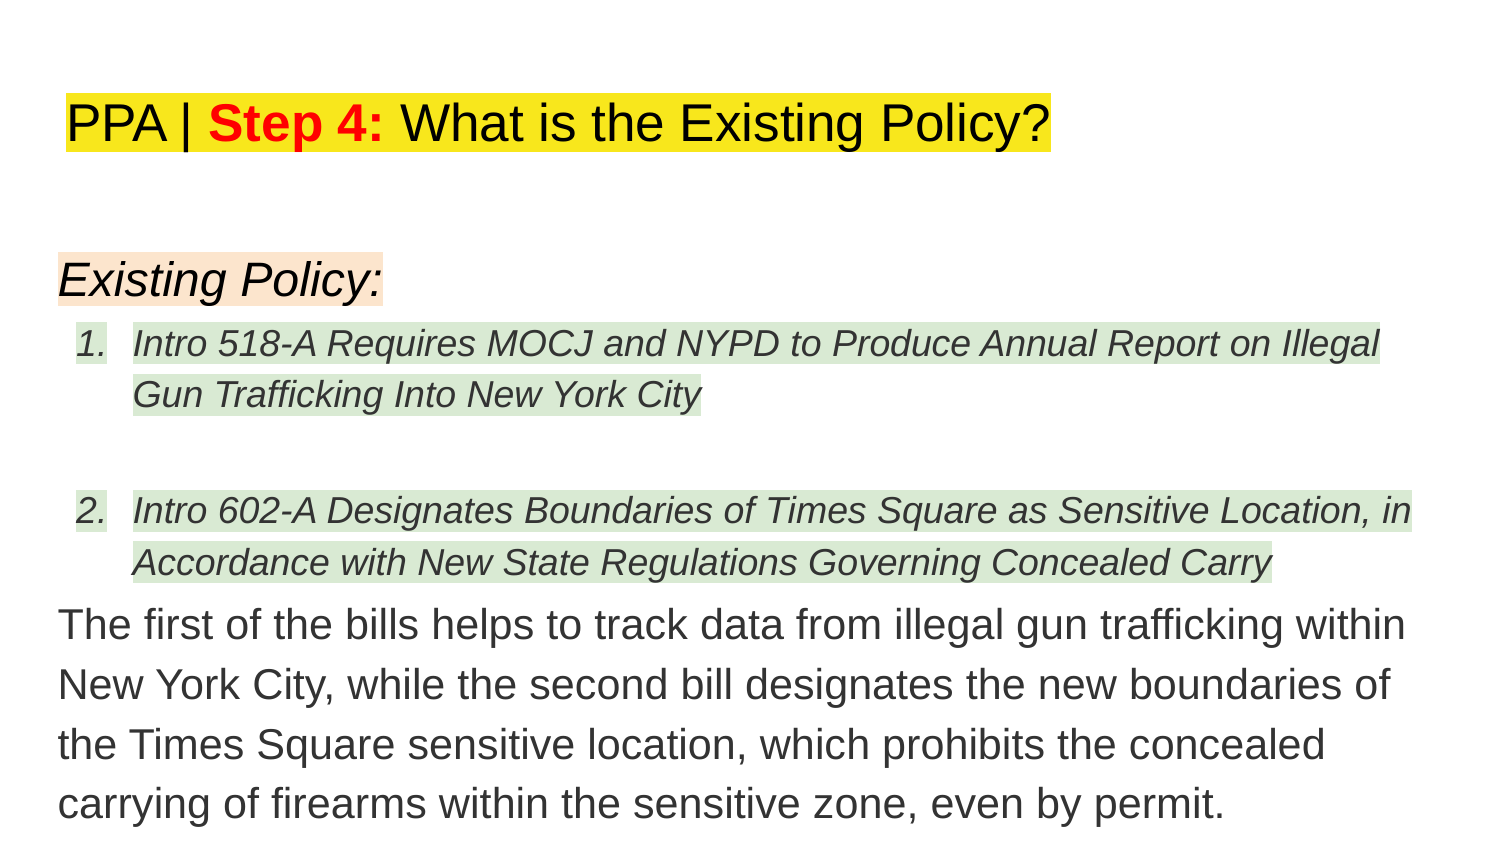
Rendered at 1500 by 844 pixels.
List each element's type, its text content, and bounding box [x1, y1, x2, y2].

title PPA | Step 4: What is the Existing Policy? [51, 72, 1449, 167]
list Existing Policy: Intro 518-A Requires MOCJ and NYPD to Produce Annual Report on Illegal Gun Trafficking Into New York City Intro 602-A Designates Boundaries of Times Square as Sensitive Location, in Accordance with New State Regulations Governing Concealed Carry The first of the bills helps to track data from illegal gun trafficking within New York City, while the second bill designates the new boundaries of the Times Square sensitive location, which prohibits the concealed carrying of firearms within the sensitive zone, even by permit. [42, 223, 1441, 844]
